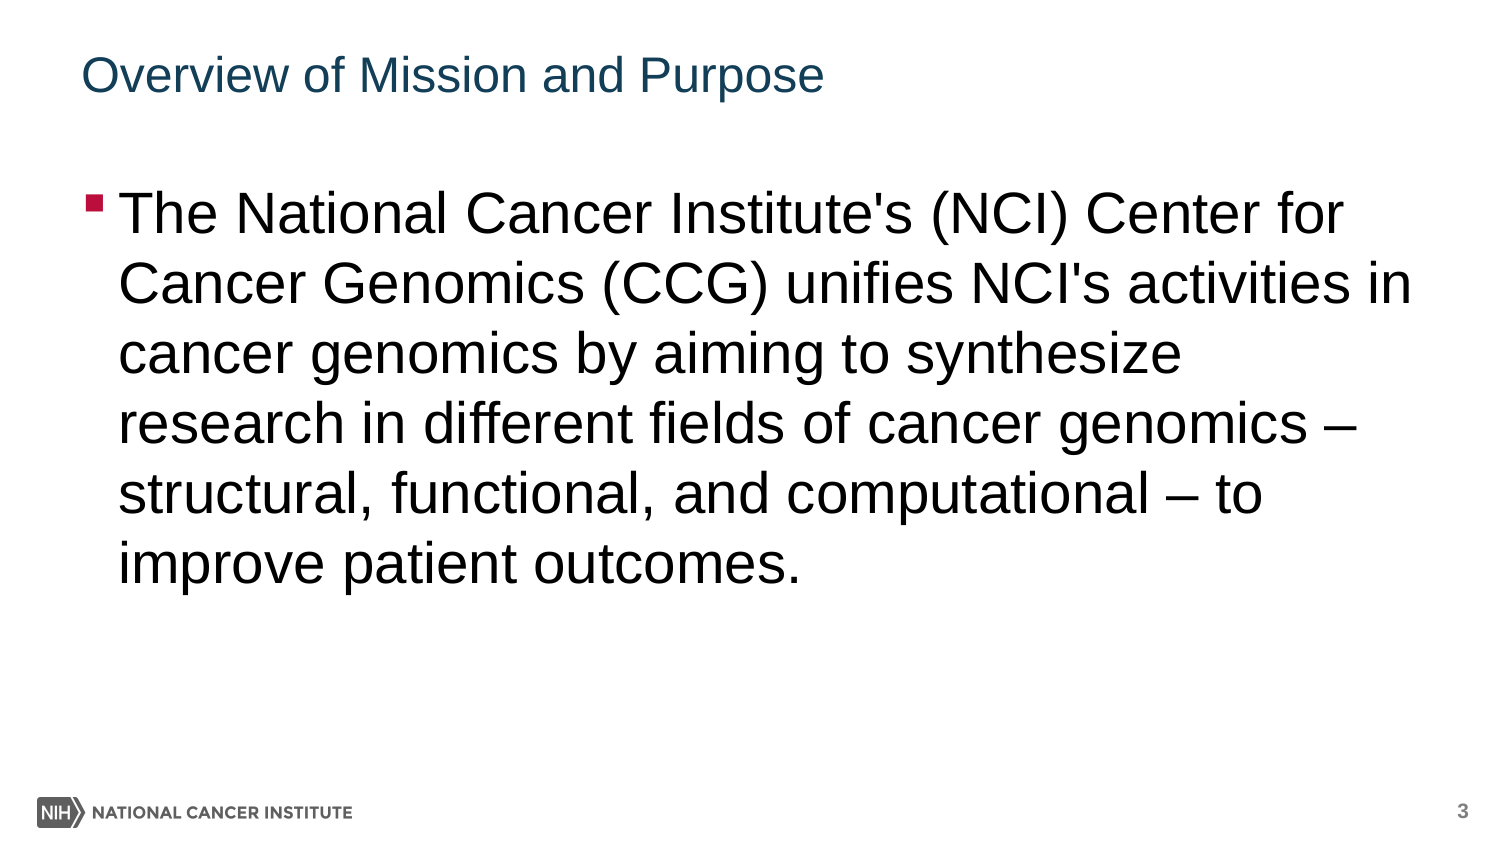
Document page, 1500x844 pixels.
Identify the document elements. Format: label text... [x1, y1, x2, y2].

picture [37, 797, 352, 828]
title Overview of Mission and Purpose [81, 51, 1421, 104]
list The National Cancer Institute's (NCI) Center for Cancer Genomics (CCG) unifies NCI's activities in cancer genomics by aiming to synthesize research in different fields of cancer genomics – structural, functional, and computational – to improve patient outcomes. [81, 175, 1421, 767]
